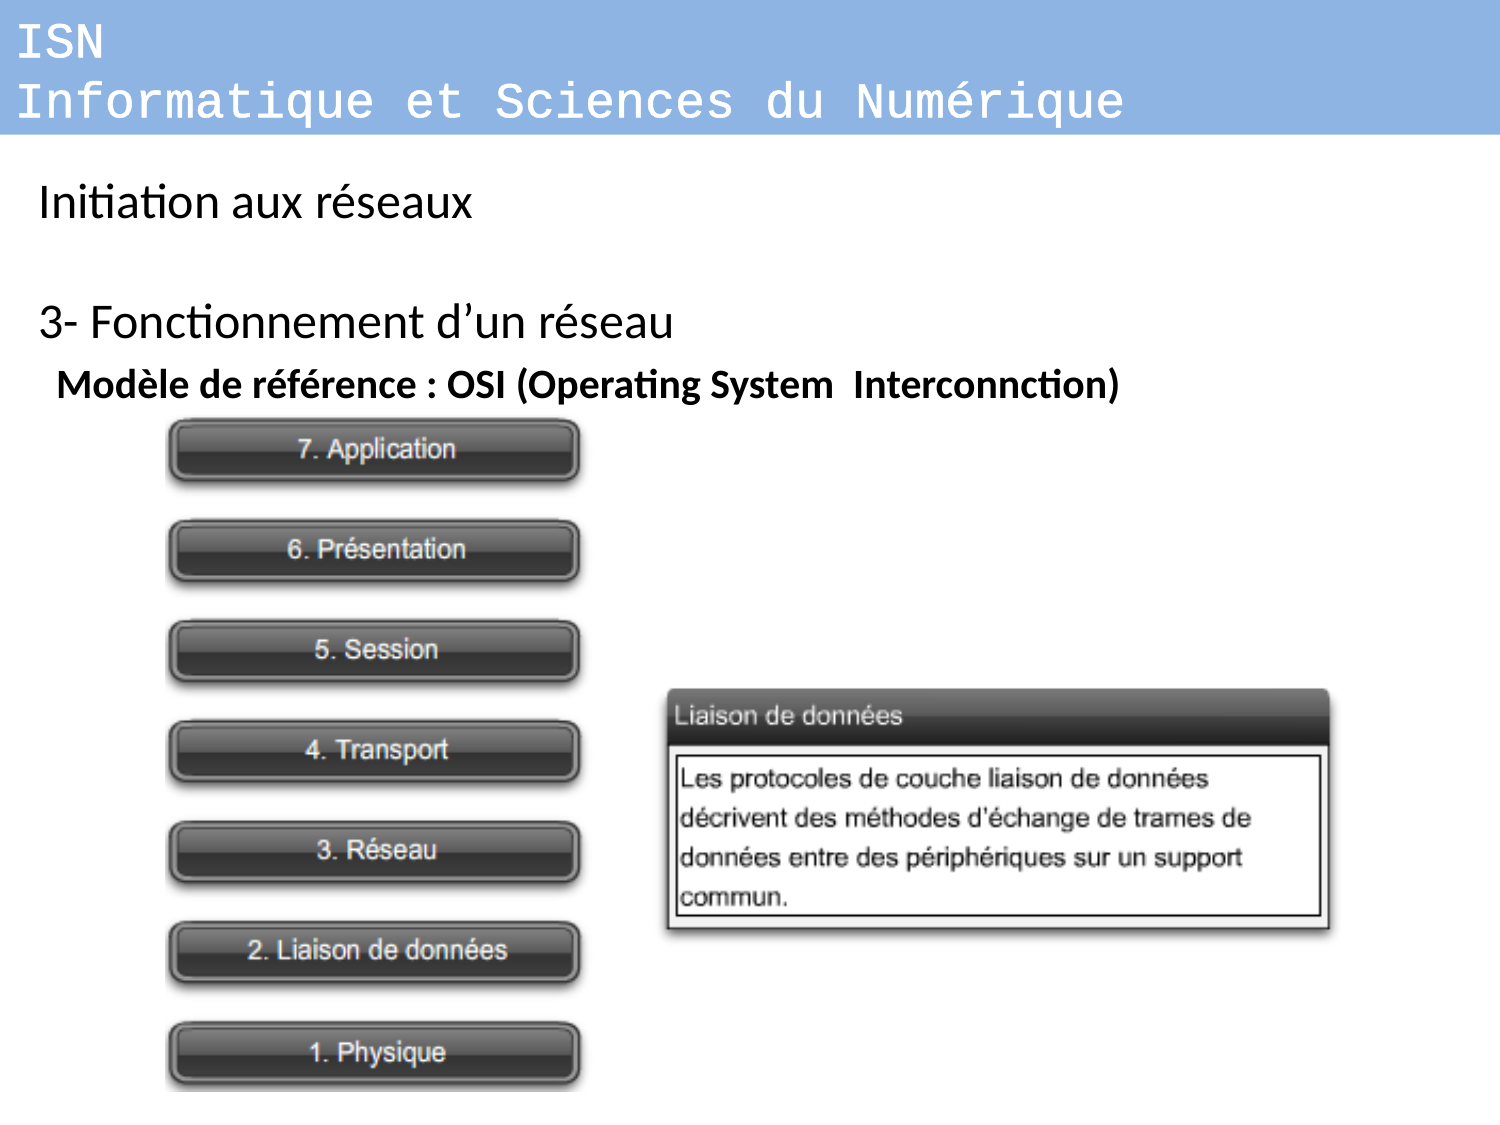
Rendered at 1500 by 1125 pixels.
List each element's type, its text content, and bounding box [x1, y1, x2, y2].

text_box Modèle de référence : OSI (Operating System Interconnction) [41, 349, 1447, 415]
text_box [0, 0, 1500, 75]
text_box Initiation aux réseaux 3- Fonctionnement d’un réseau [23, 160, 690, 356]
picture [164, 414, 1341, 1093]
text_box ISN Informatique et Sciences du Numérique [0, 75, 1500, 135]
